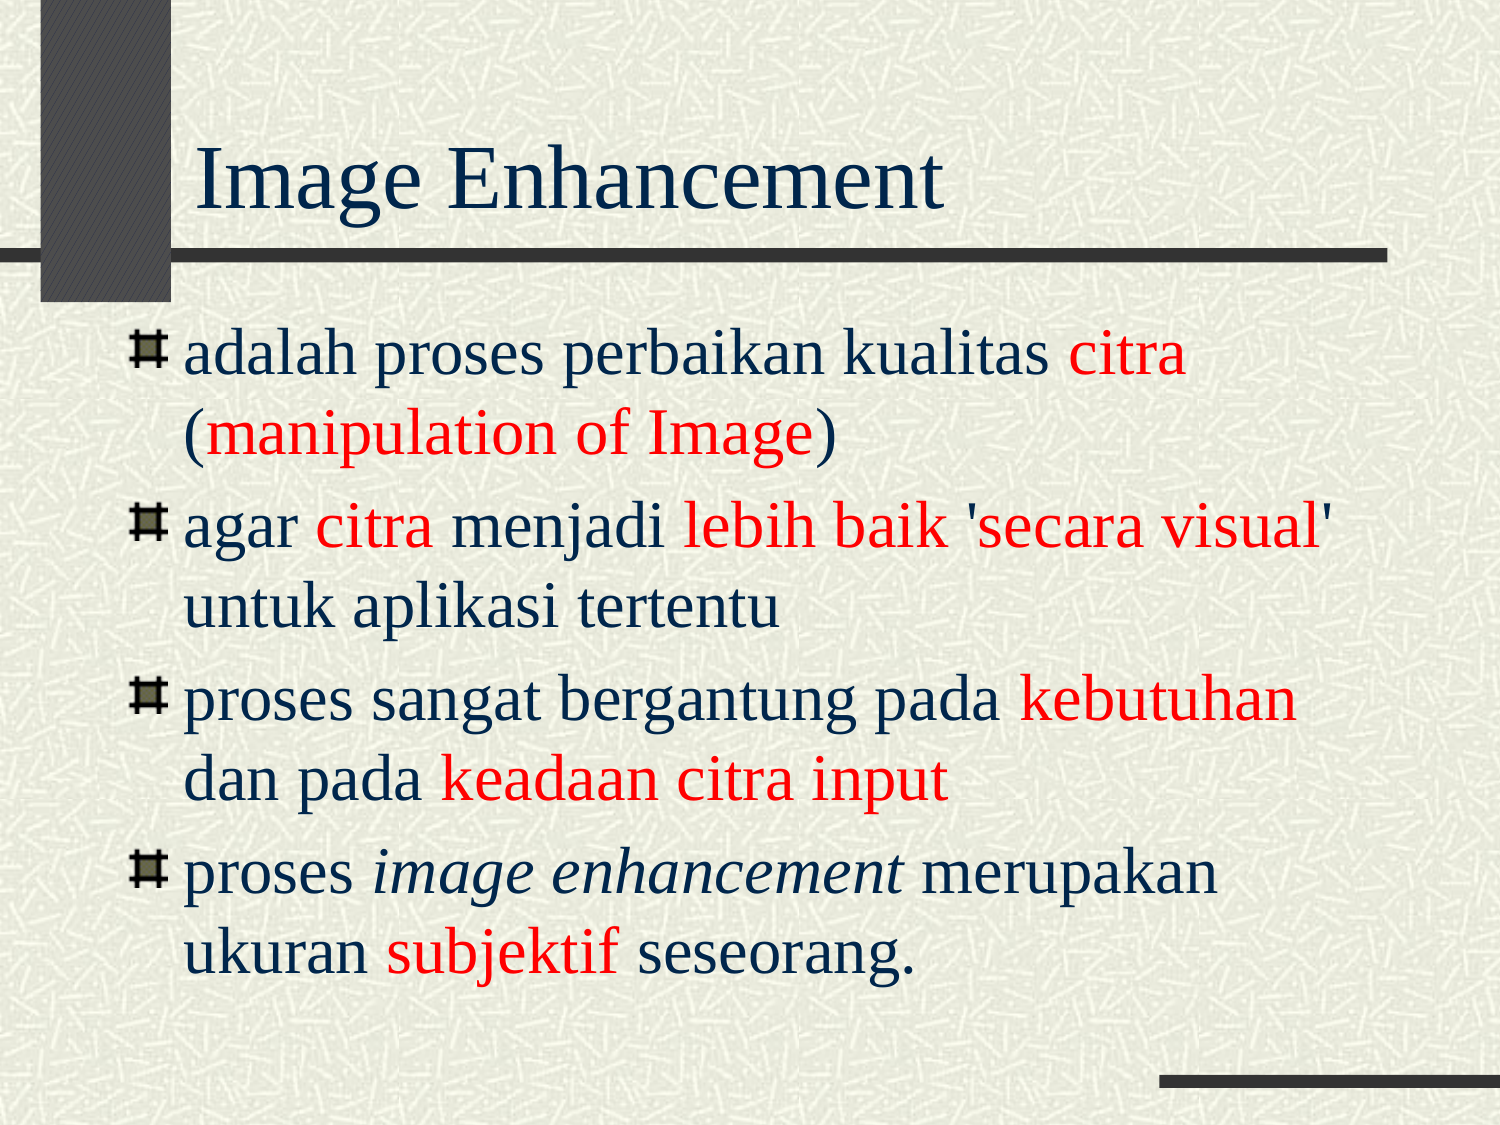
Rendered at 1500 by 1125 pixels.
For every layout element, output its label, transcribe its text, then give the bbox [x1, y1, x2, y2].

picture [0, 0, 1500, 1125]
picture [127, 500, 168, 541]
list adalah proses perbaikan kualitas citra (manipulation of Image) agar citra menjadi lebih baik 'secara visual' untuk aplikasi tertentu proses sangat bergantung pada kebutuhan dan pada keadaan citra input proses image enhancement merupakan ukuran subjektif seseorang. [112, 299, 1388, 988]
picture [127, 847, 168, 888]
picture [0, 0, 40, 248]
picture [127, 327, 168, 368]
title Image Enhancement [179, 46, 1455, 235]
picture [127, 674, 168, 714]
